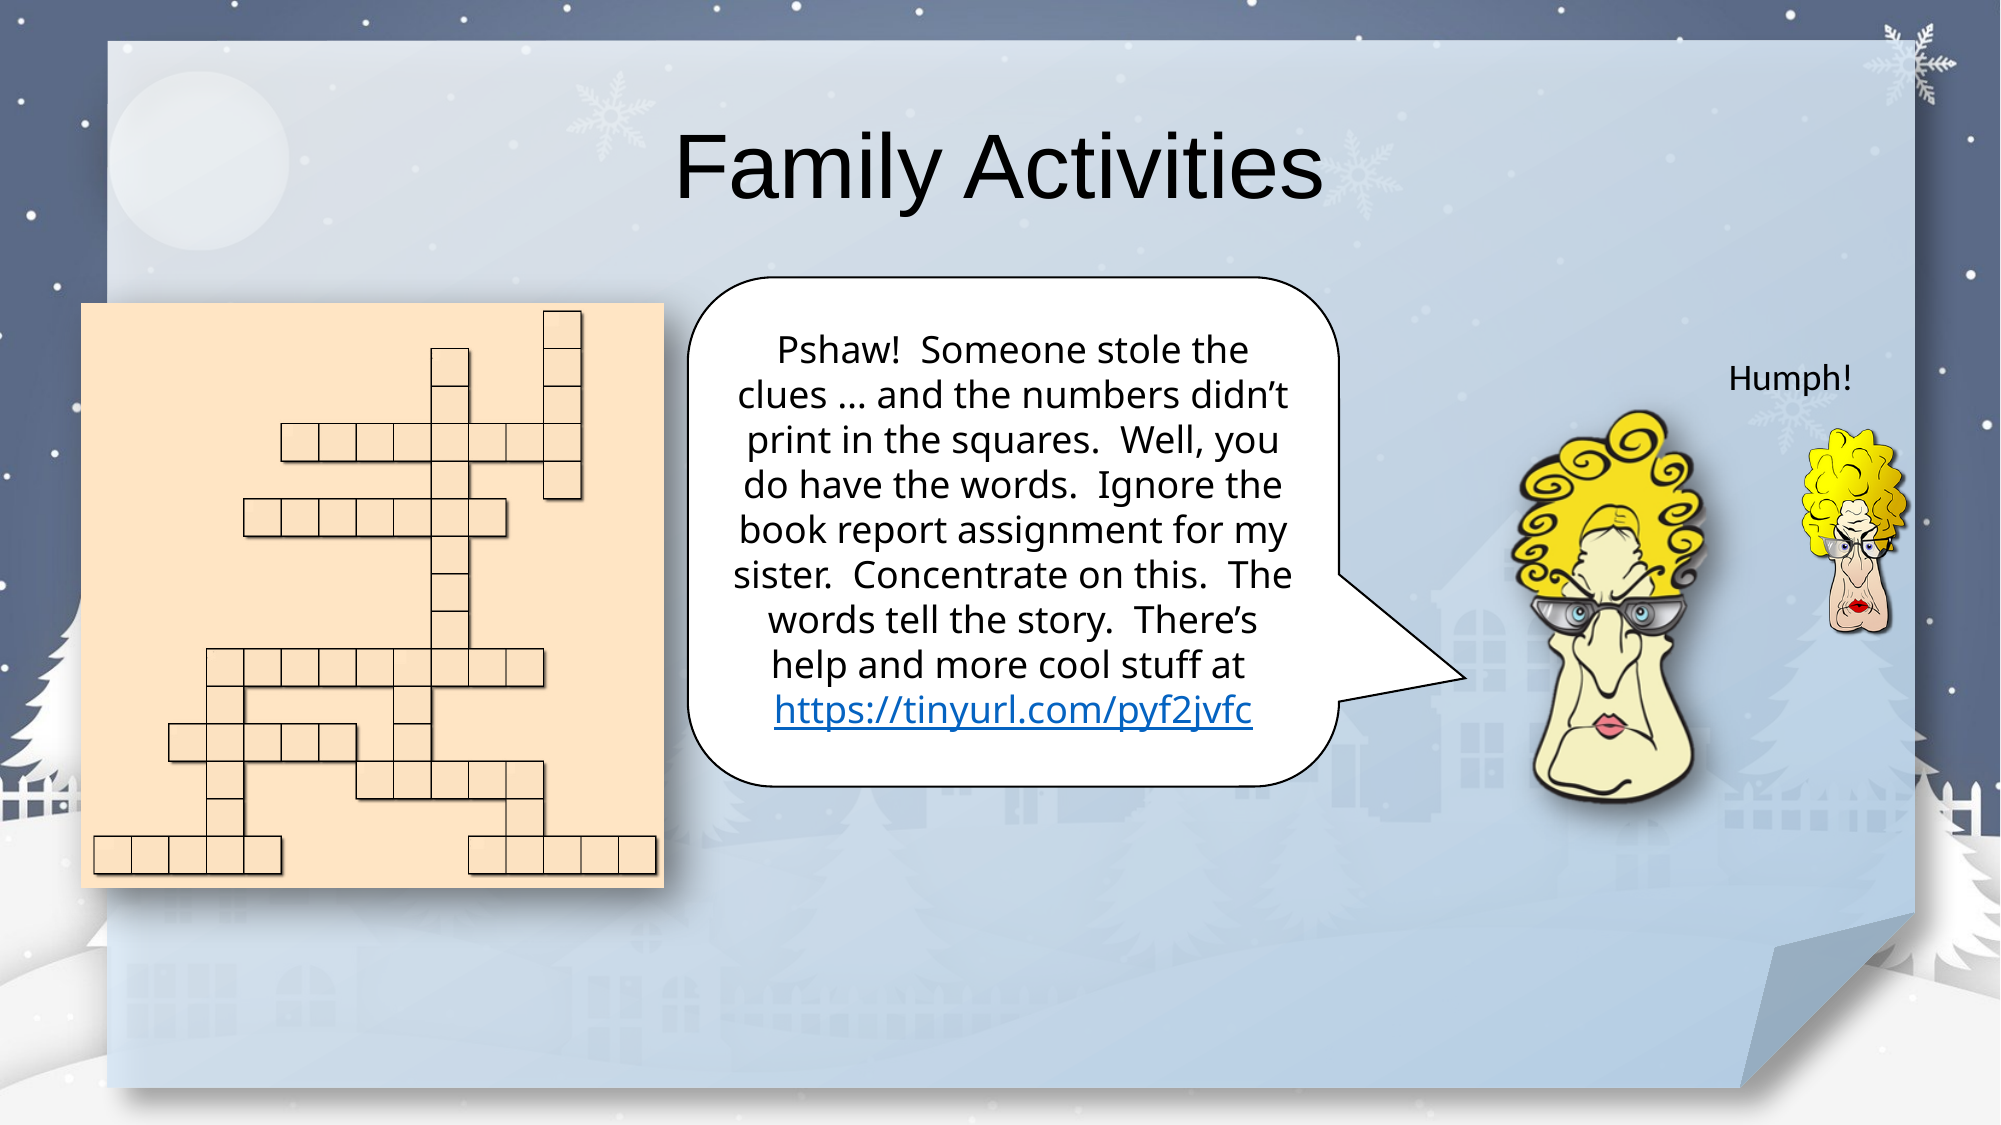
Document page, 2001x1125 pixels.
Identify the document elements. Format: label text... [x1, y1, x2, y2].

text_box Pshaw! Someone stole the clues … and the numbers didn’t print in the squares. Well, you do have the words. Ignore the book report assignment for my sister. Concentrate on this. The words tell the story. There’s help and more cool stuff at https://tinyurl.com/pyf2jvfc [686, 276, 1467, 788]
title Family Activities [137, 59, 1863, 278]
picture [0, 0, 2001, 1125]
text_box Humph! [1714, 345, 1927, 406]
